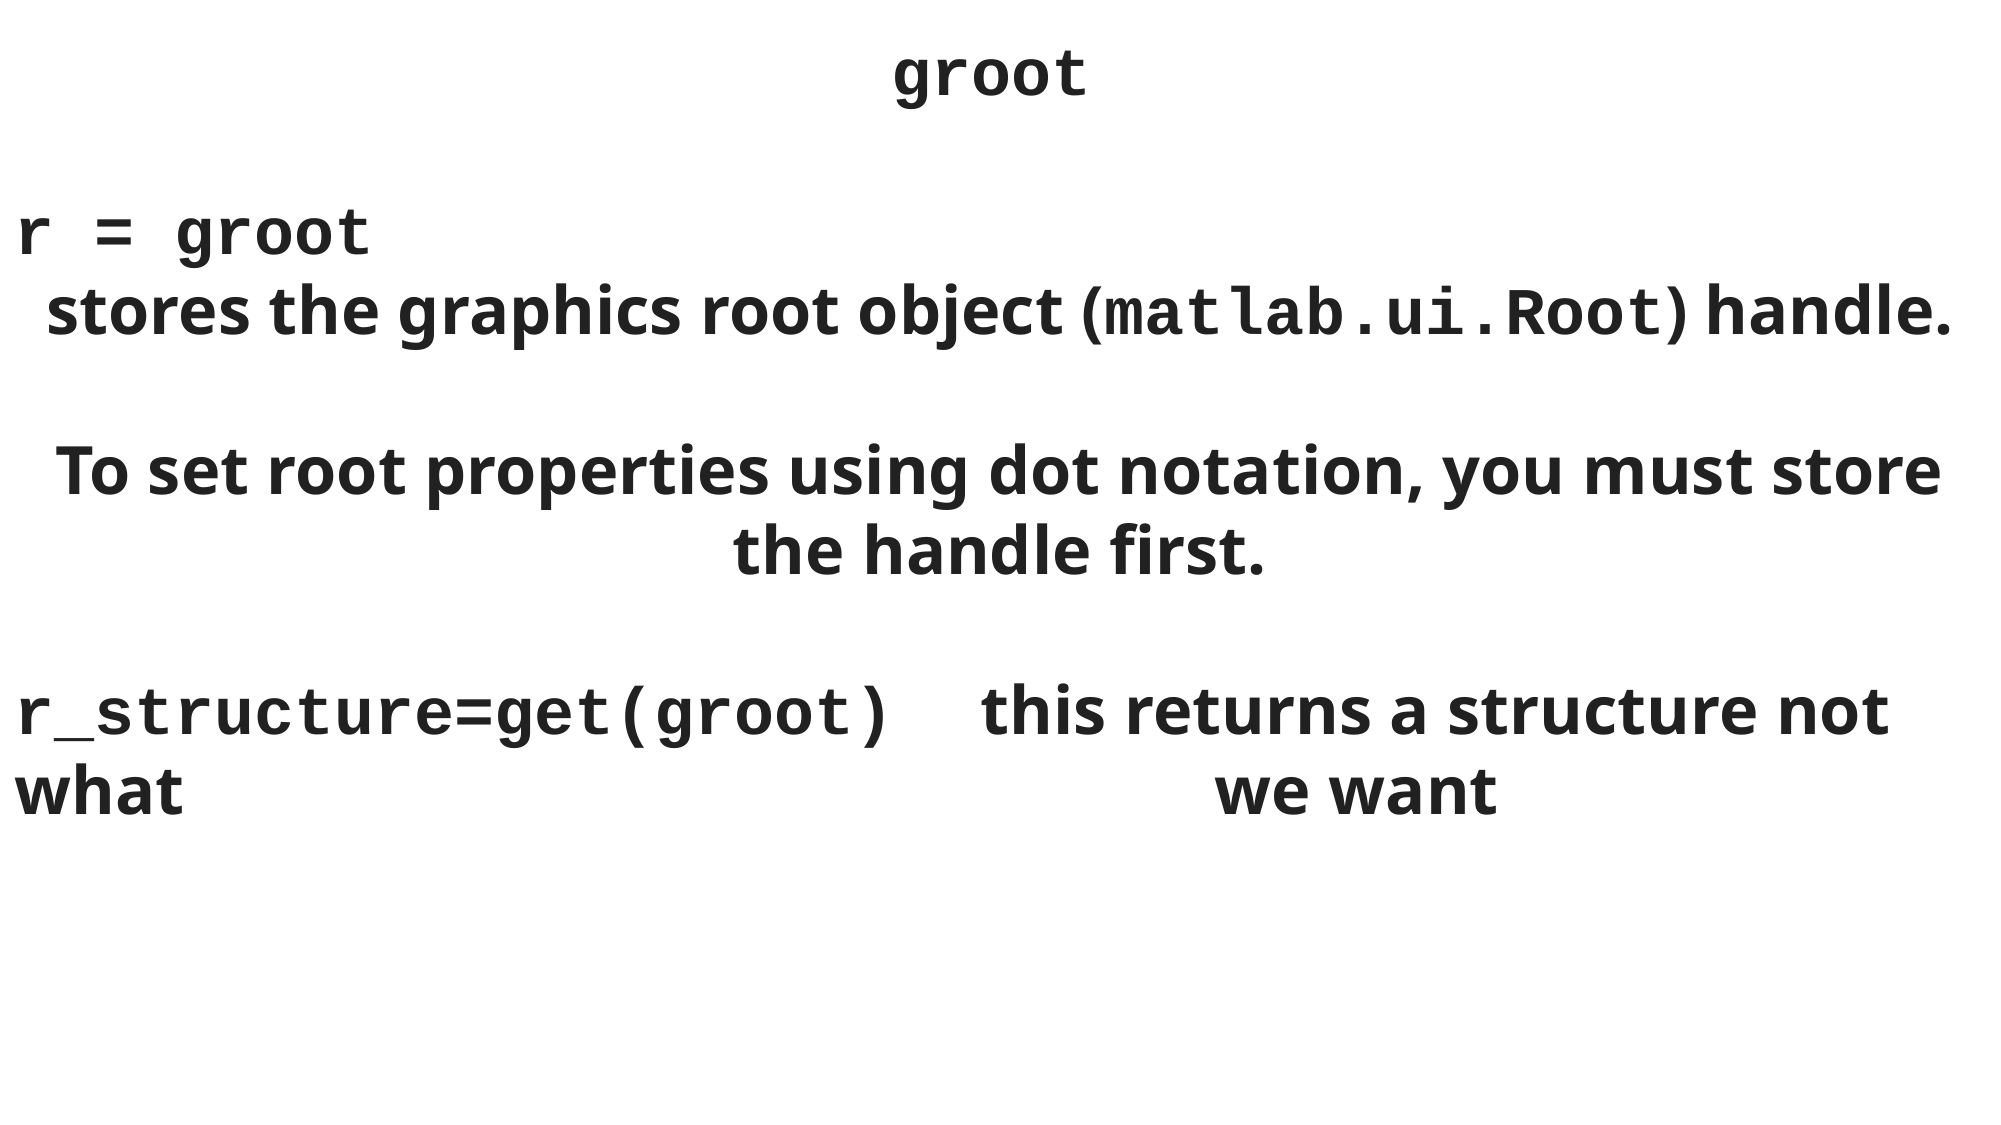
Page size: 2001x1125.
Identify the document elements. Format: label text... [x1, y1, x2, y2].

text_box groot r = groot stores the graphics root object (matlab.ui.Root) handle. To set root properties using dot notation, you must store the handle first. r_structure=get(groot) this returns a structure not what we want [0, 20, 2000, 836]
